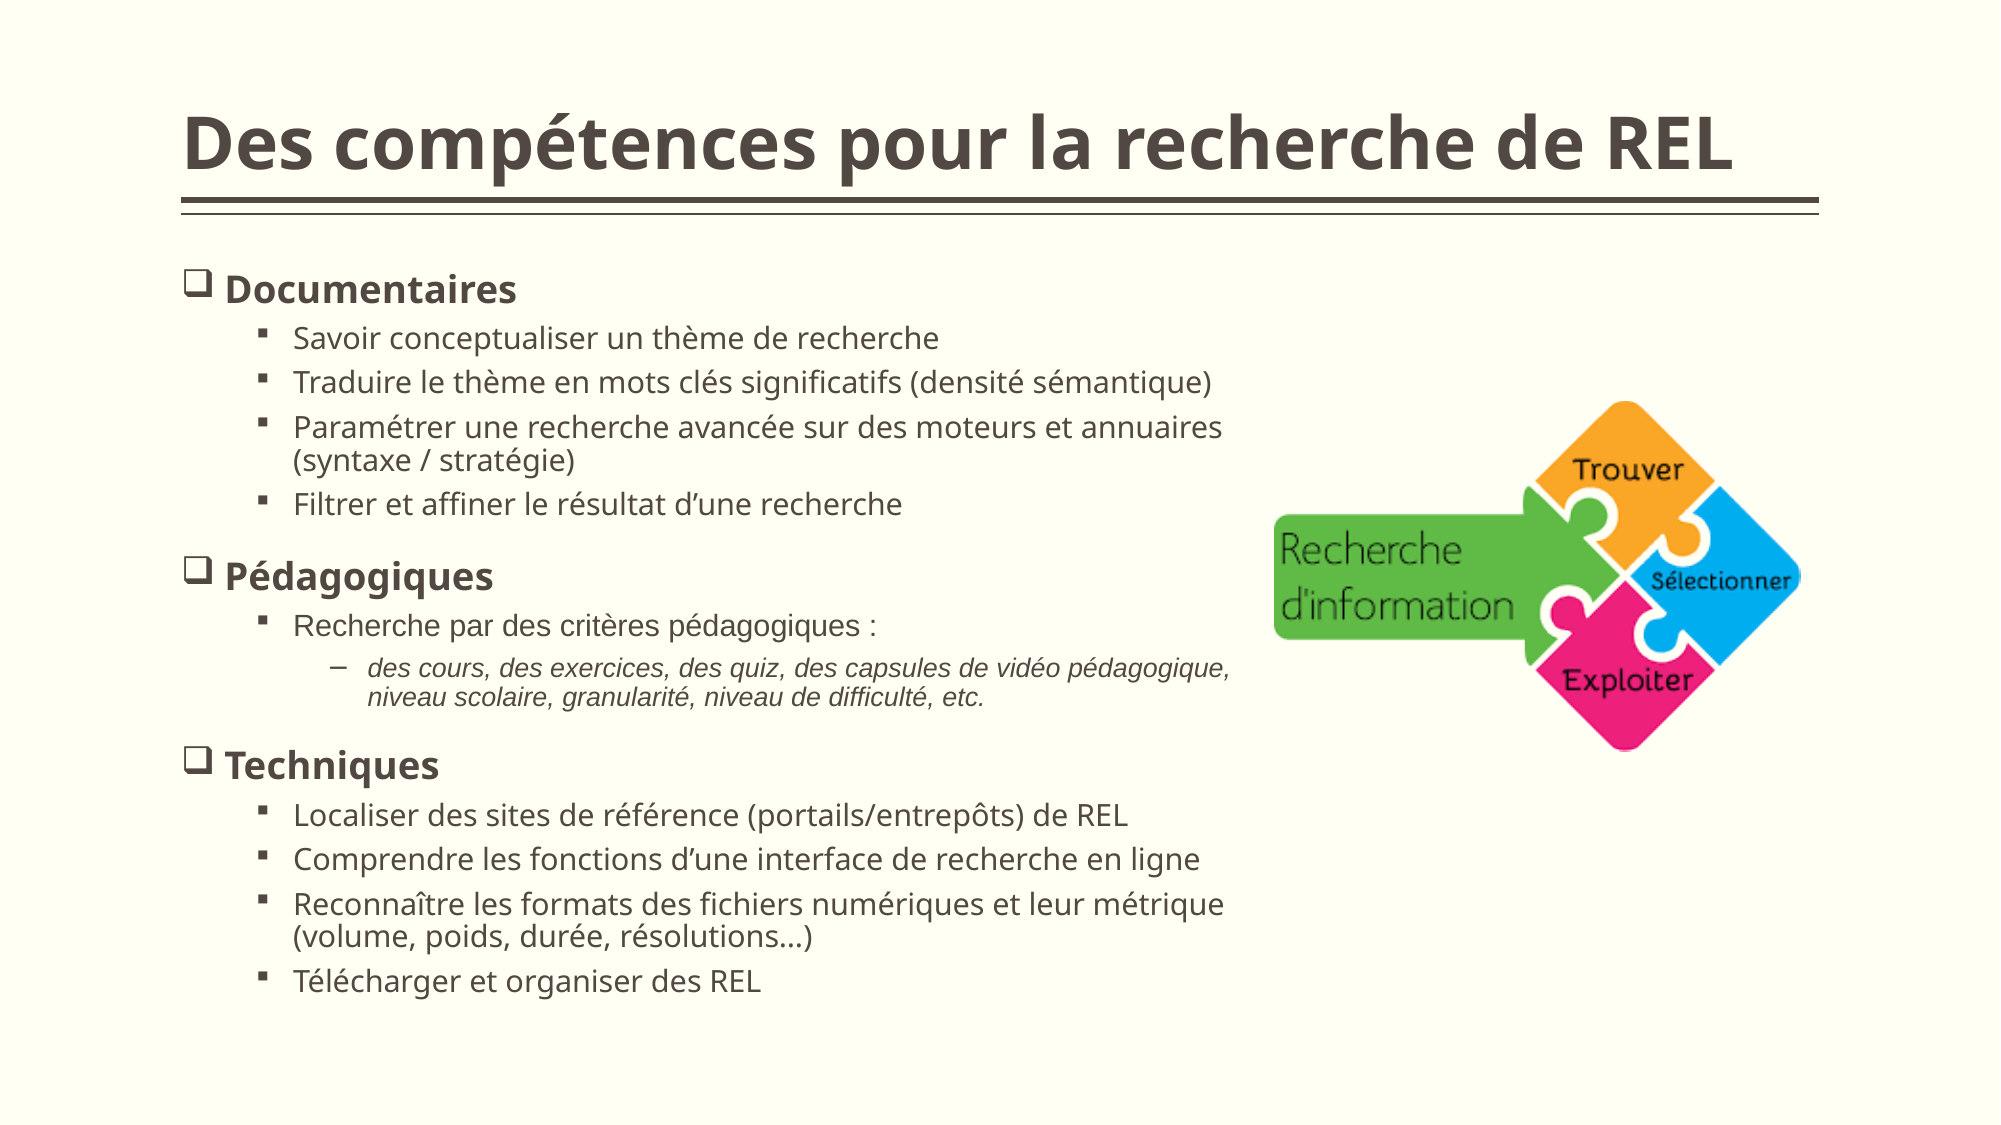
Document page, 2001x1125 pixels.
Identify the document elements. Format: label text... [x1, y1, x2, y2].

list Documentaires Savoir conceptualiser un thème de recherche Traduire le thème en mots clés significatifs (densité sémantique) Paramétrer une recherche avancée sur des moteurs et annuaires (syntaxe / stratégie) Filtrer et affiner le résultat d’une recherche Pédagogiques Recherche par des critères pédagogiques : des cours, des exercices, des quiz, des capsules de vidéo pédagogique, niveau scolaire, granularité, niveau de difficulté, etc. Techniques Localiser des sites de référence (portails/entrepôts) de REL Comprendre les fonctions d’une interface de recherche en ligne Reconnaître les formats des fichiers numériques et leur métrique (volume, poids, durée, résolutions…) Télécharger et organiser des REL [181, 262, 1258, 1013]
picture [1274, 401, 1801, 752]
title Des compétences pour la recherche de REL [181, 89, 1819, 193]
